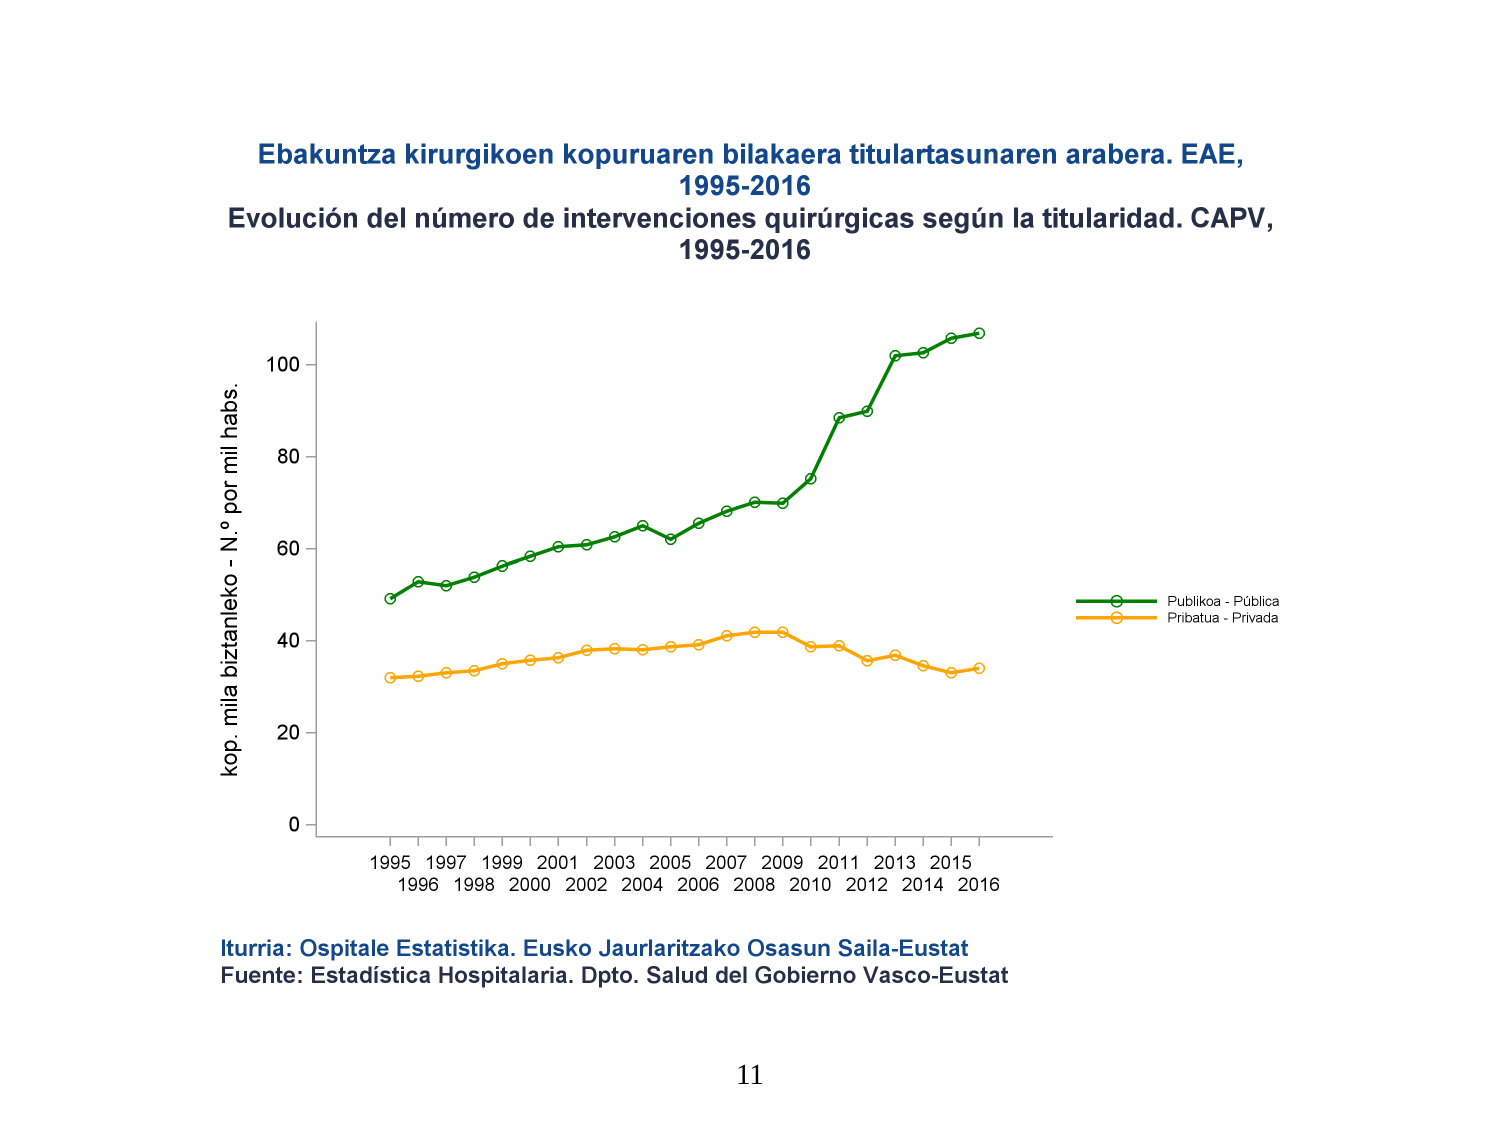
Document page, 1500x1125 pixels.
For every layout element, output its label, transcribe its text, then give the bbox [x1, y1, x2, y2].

picture [159, 119, 1341, 1006]
footer 11 [512, 1042, 988, 1103]
